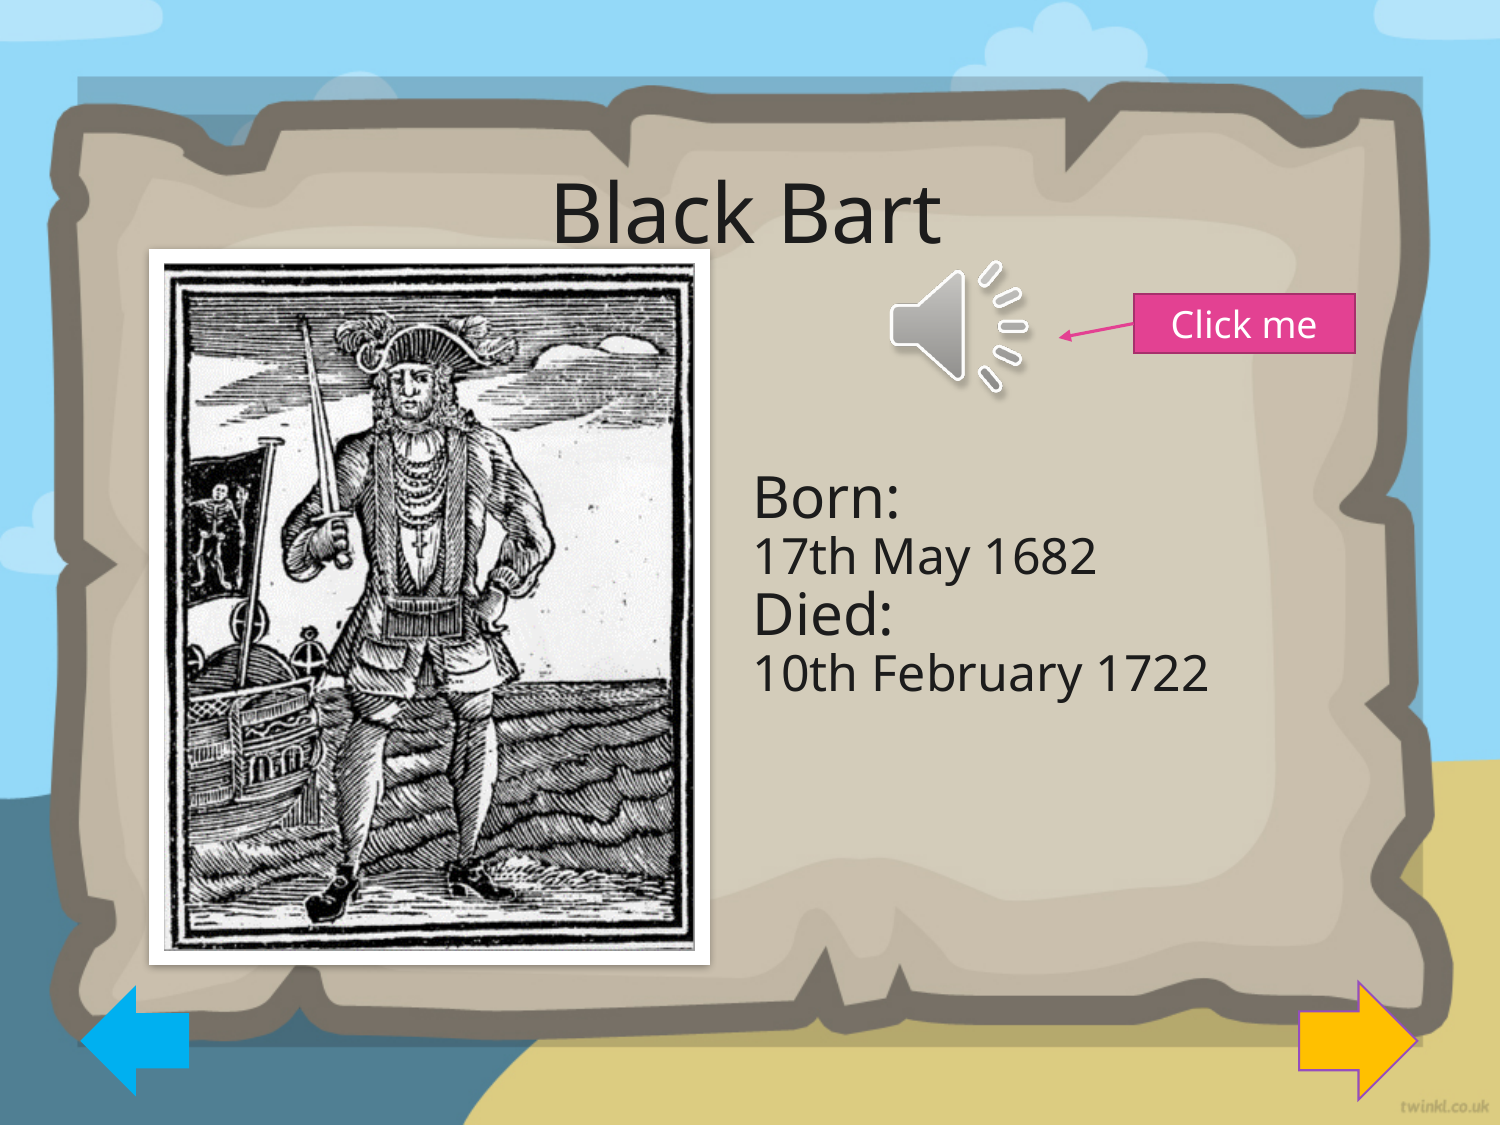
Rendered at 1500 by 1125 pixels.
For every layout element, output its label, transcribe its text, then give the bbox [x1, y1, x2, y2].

text_box Born: 17th May 1682 Died: 10th February 1722 [715, 294, 1348, 877]
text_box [1058, 323, 1134, 339]
title Black Bart [75, 170, 1418, 264]
text_box [1298, 979, 1419, 1103]
picture [0, 0, 1500, 1125]
text_box [80, 985, 190, 1097]
text_box Click me [1133, 293, 1356, 354]
